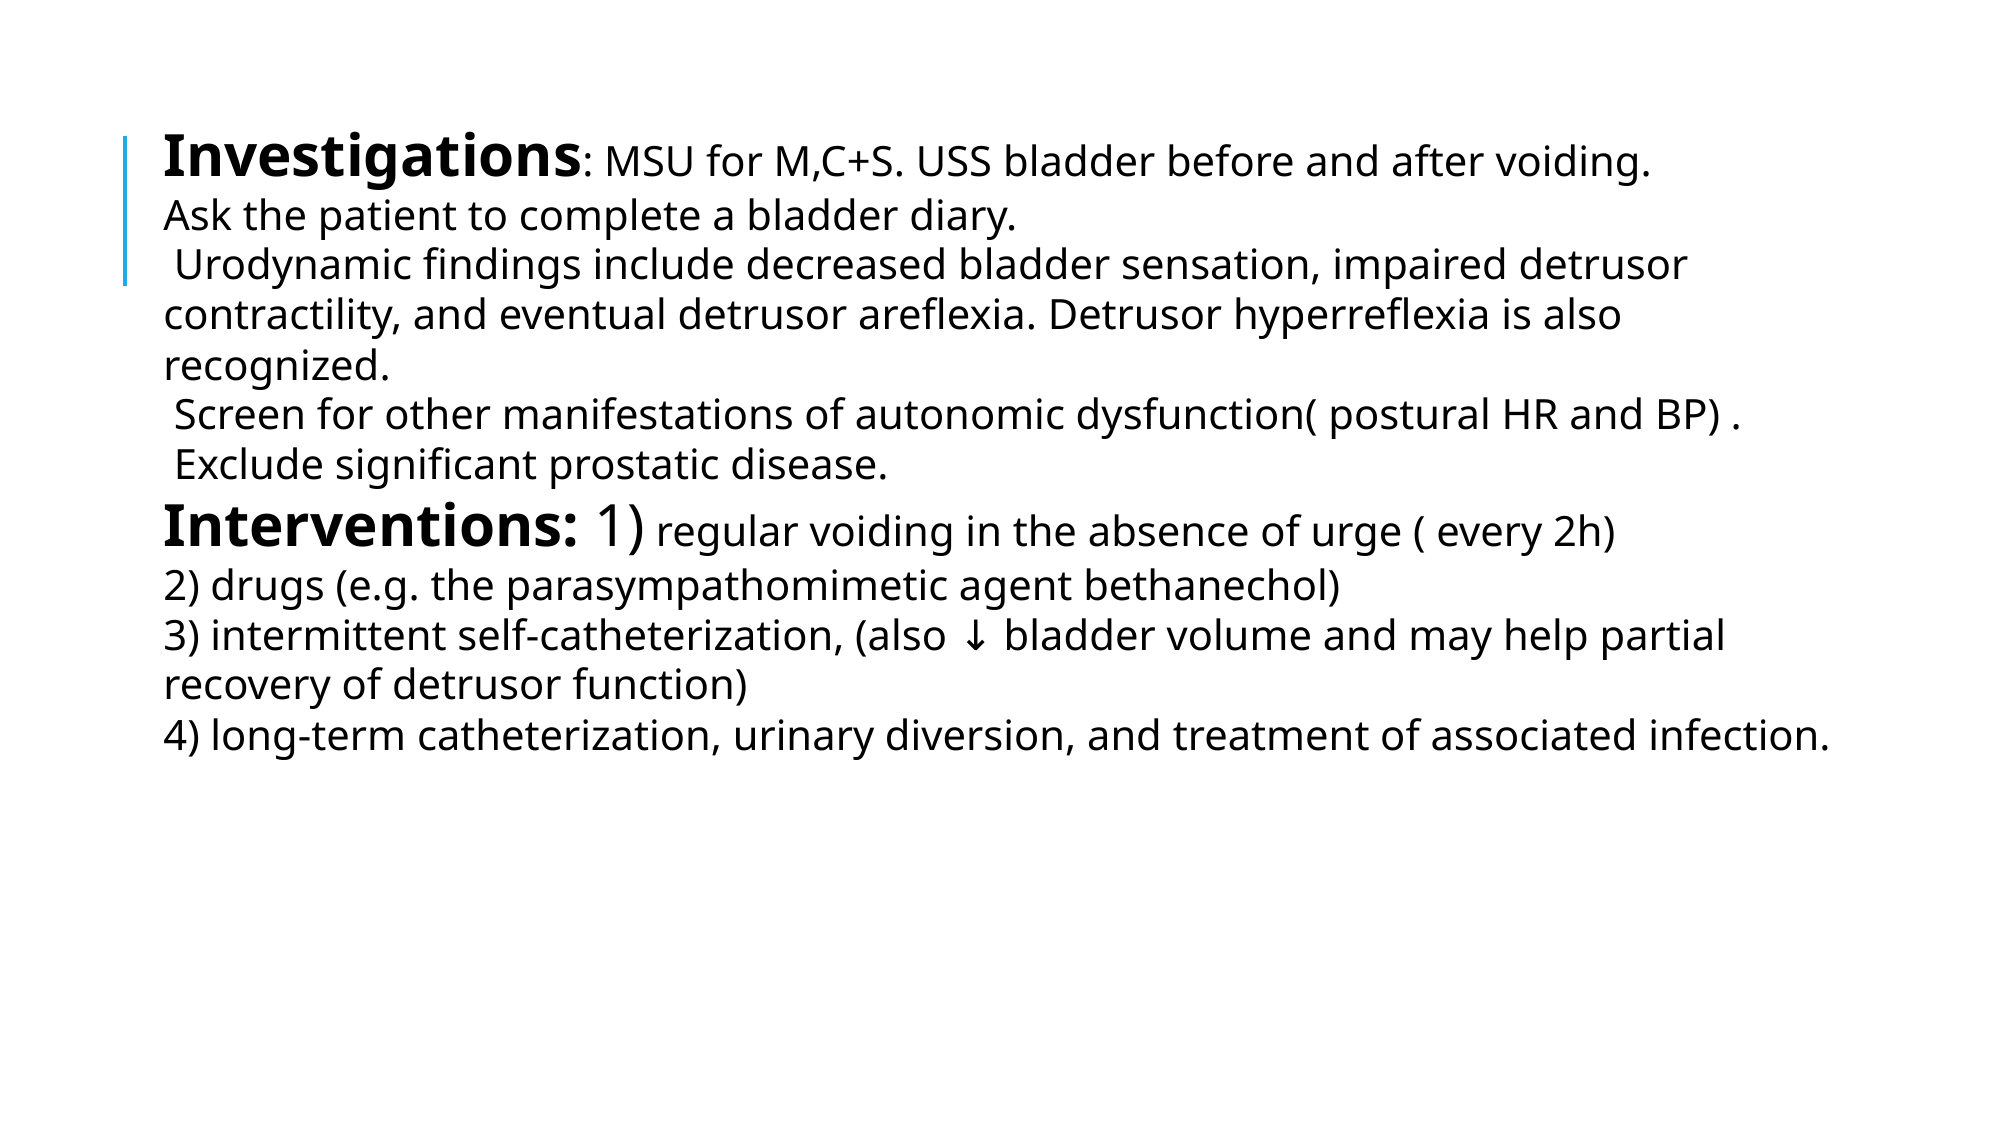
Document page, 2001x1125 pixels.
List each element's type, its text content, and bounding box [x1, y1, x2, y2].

text_box Investigations: MSU for M,C+S. USS bladder before and after voiding. Ask the patient to complete a bladder diary. Urodynamic findings include decreased bladder sensation, impaired detrusor contractility, and eventual detrusor areflexia. Detrusor hyperreflexia is also recognized. Screen for other manifestations of autonomic dysfunction( postural HR and BP) . Exclude significant prostatic disease. Interventions: 1) regular voiding in the absence of urge ( every 2h) 2) drugs (e.g. the parasympathomimetic agent bethanechol) 3) intermittent self-catheterization, (also ↓ bladder volume and may help partial recovery of detrusor function) 4) long-term catheterization, urinary diversion, and treatment of associated infection. [148, 110, 1875, 766]
